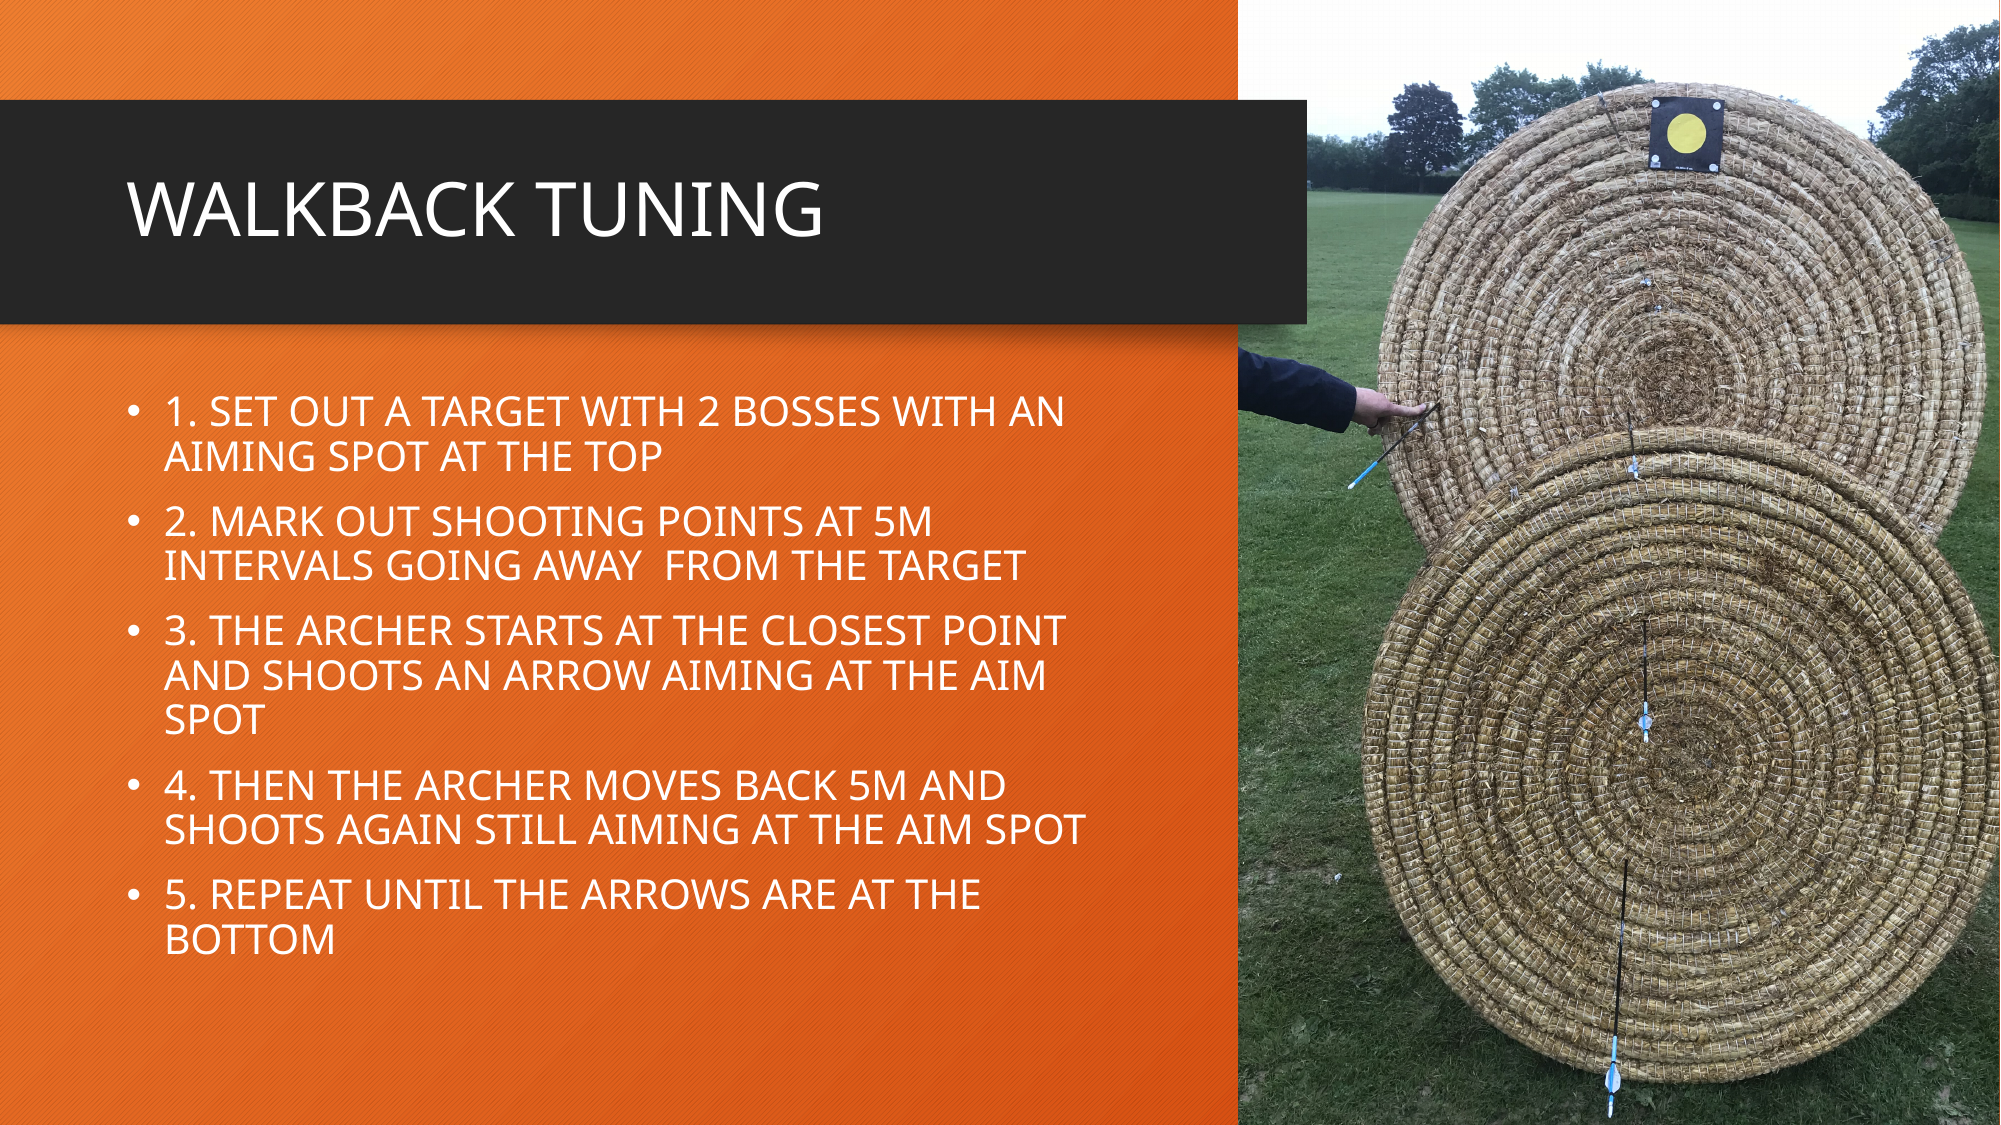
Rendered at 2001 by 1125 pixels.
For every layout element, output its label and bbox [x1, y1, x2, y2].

text_box [0, 377, 2000, 1125]
text_box [0, 0, 2000, 322]
picture [0, 181, 2000, 944]
